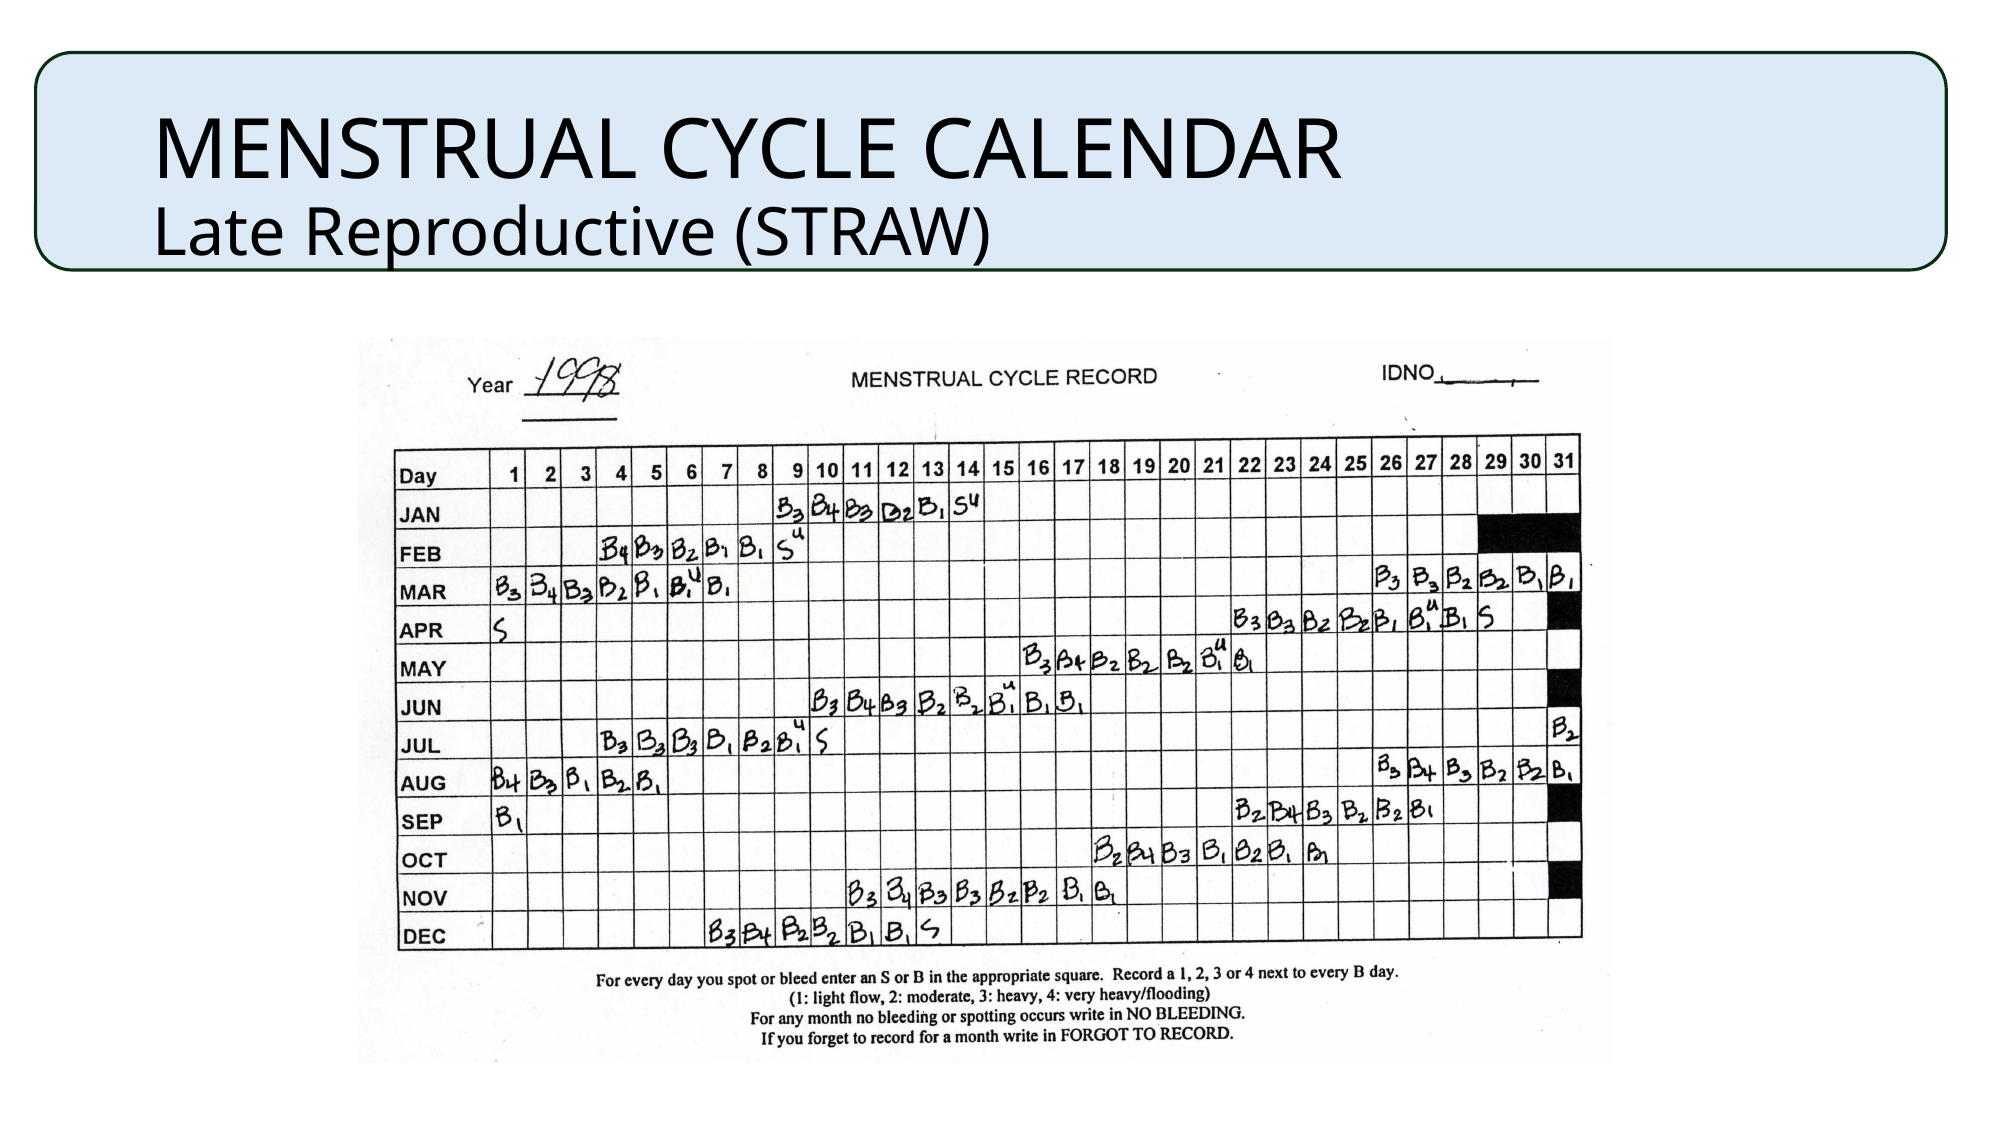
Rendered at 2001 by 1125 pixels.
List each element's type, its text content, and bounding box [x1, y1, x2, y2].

picture [357, 336, 1612, 1063]
title MENSTRUAL CYCLE CALENDAR Late Reproductive (STRAW) [137, 59, 1863, 278]
text_box [1055, 312, 1712, 398]
